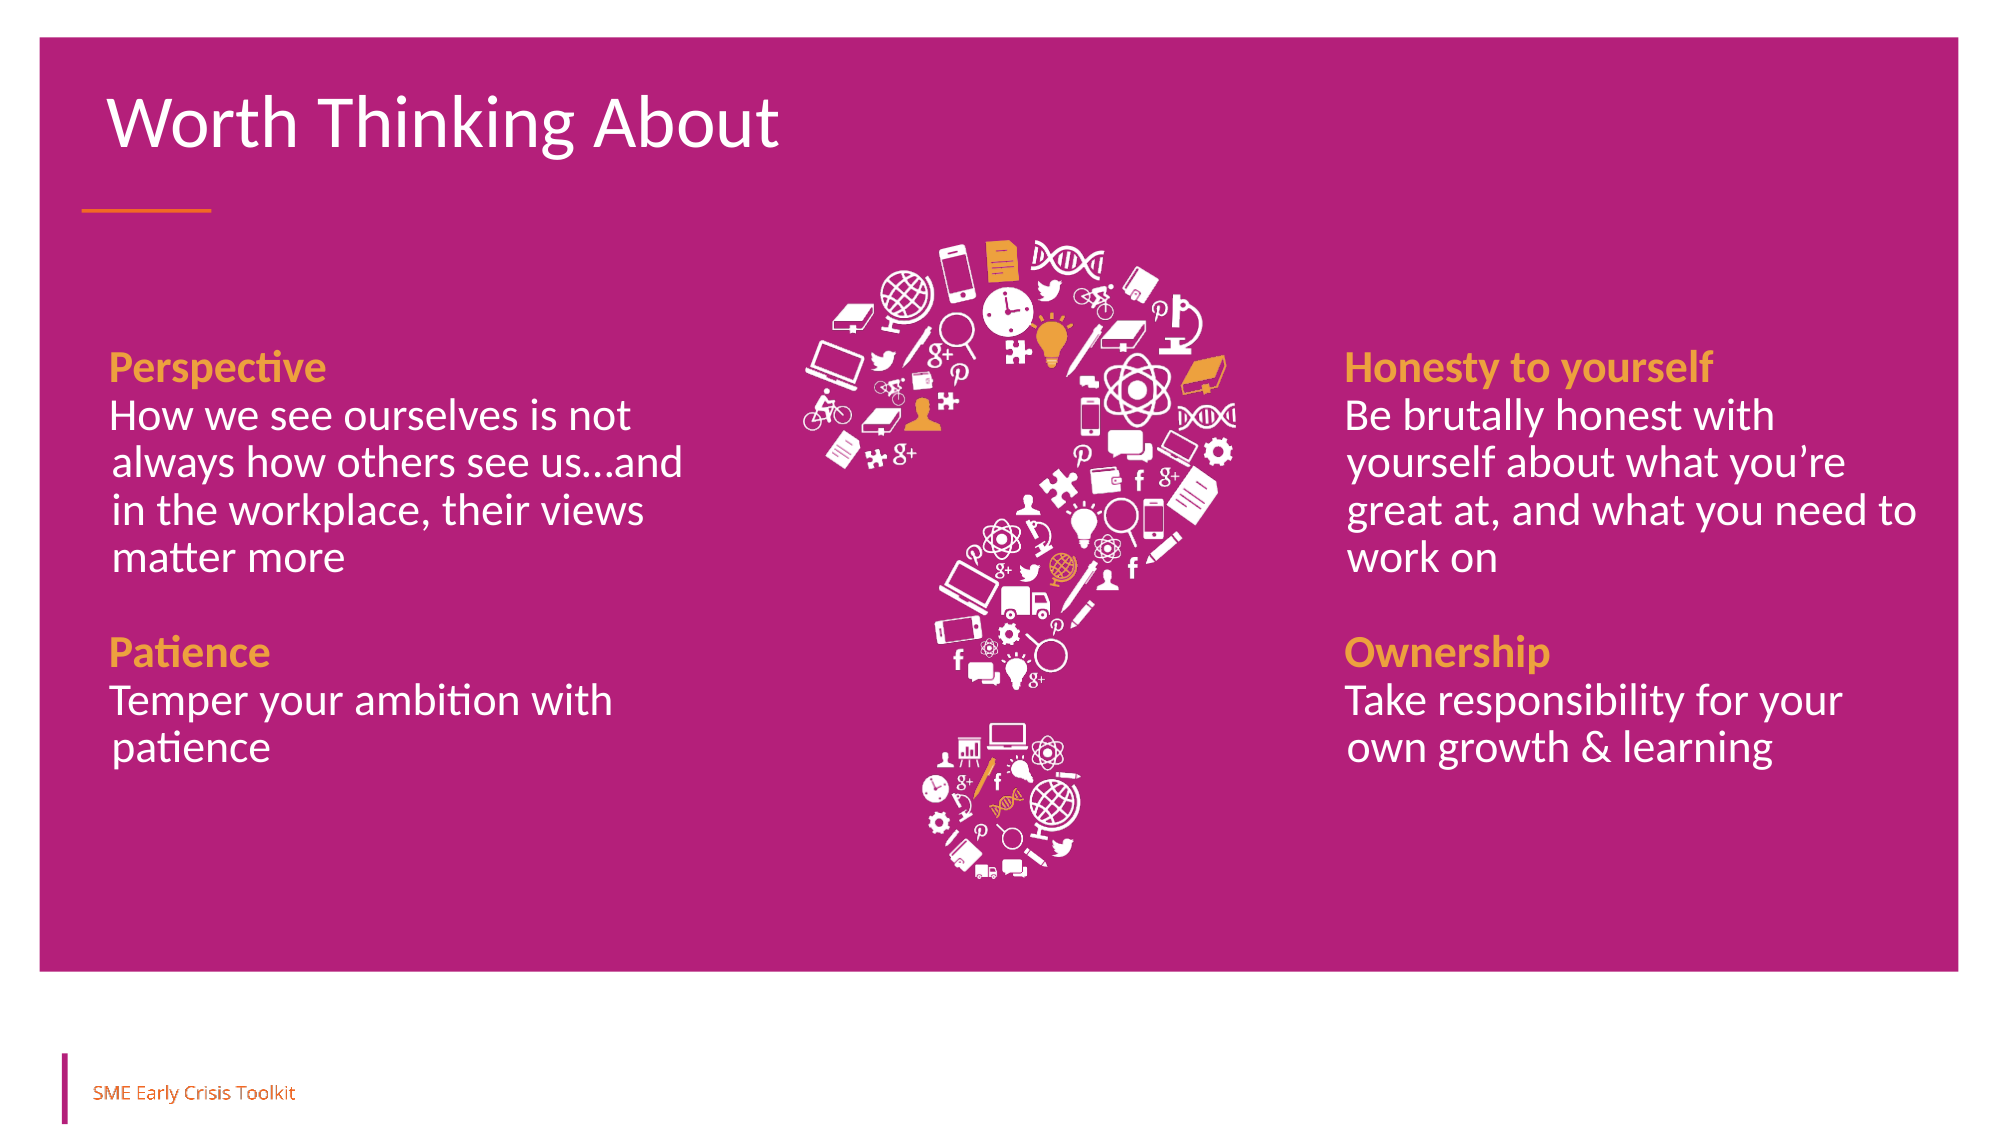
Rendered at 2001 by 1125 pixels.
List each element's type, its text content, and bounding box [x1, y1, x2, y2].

picture [83, 1080, 295, 1104]
list Perspective How we see ourselves is not always how others see us…and in the workplace, their views matter more Patience Temper your ambition with patience [94, 339, 702, 974]
text_box Honesty to yourself Be brutally honest with yourself about what you’re great at, and what you need to work on Ownership Take responsibility for your own growth & learning [1329, 339, 1933, 974]
text_box [81, 208, 212, 214]
picture [803, 240, 1236, 879]
list Worth Thinking About [91, 85, 1865, 182]
